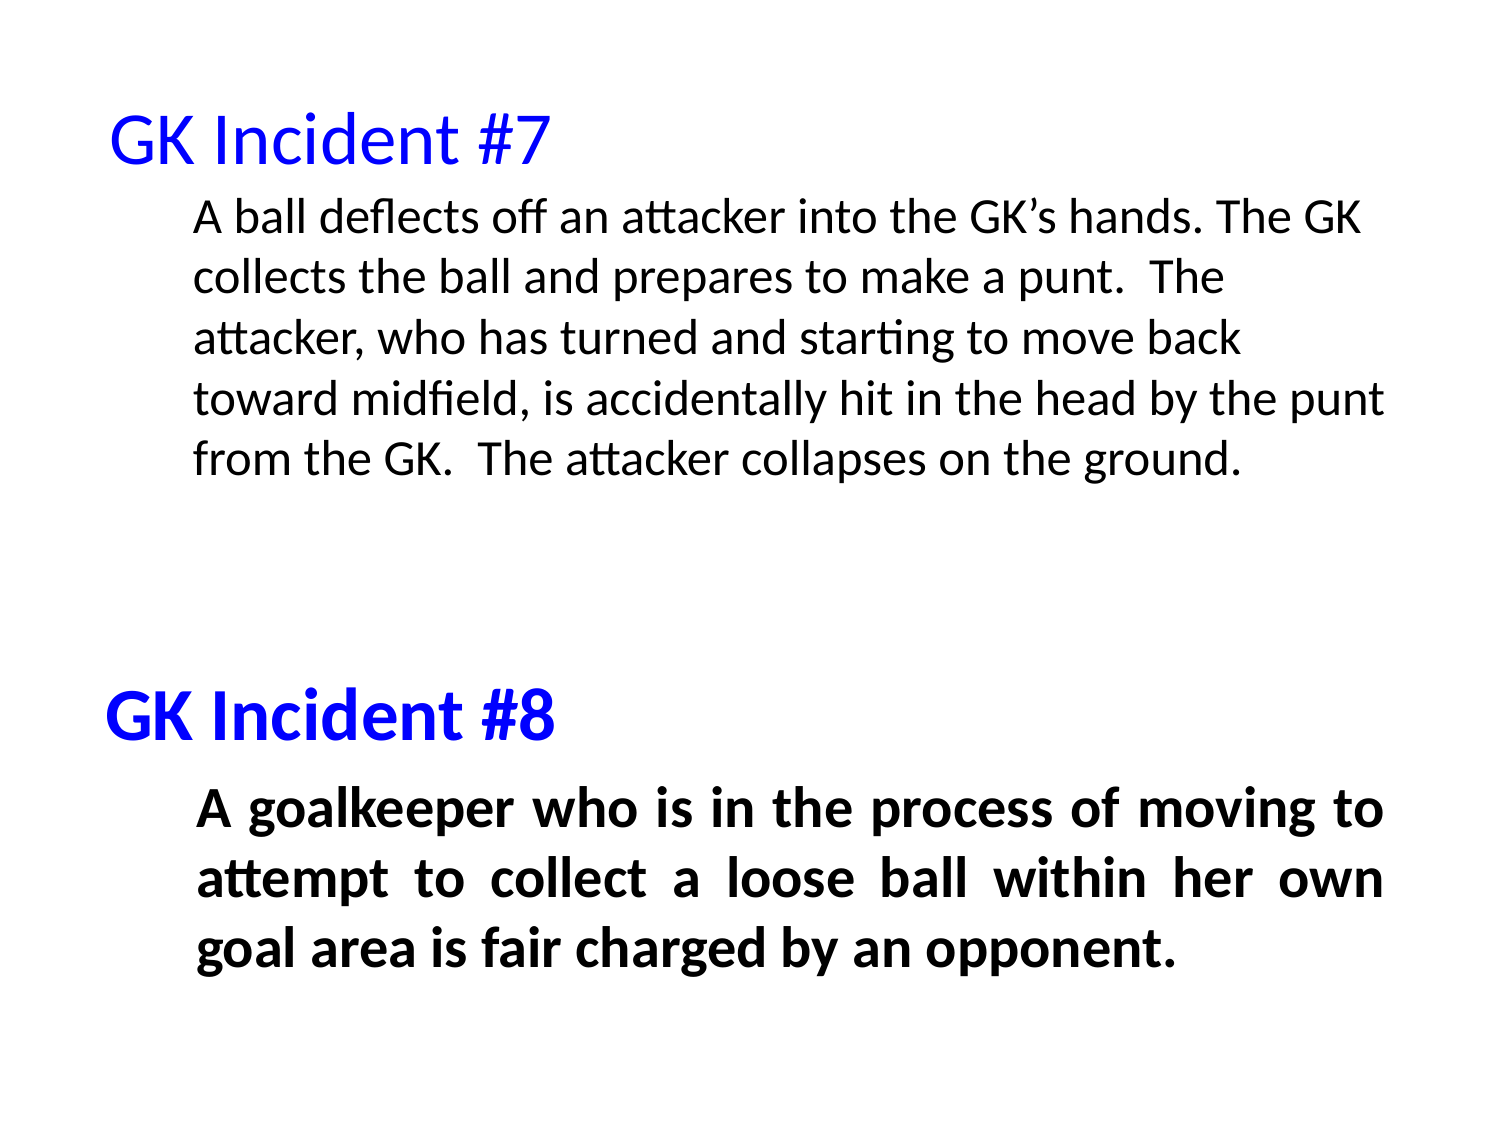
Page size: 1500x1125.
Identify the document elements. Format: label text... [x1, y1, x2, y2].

title GK Incident #7 [0, 70, 675, 200]
text_box GK Incident #8 [0, 645, 675, 775]
list A ball deflects off an attacker into the GK’s hands. The GK collects the ball and prepares to make a punt. The attacker, who has turned and starting to move back toward midfield, is accidentally hit in the head by the punt from the GK. The attacker collapses on the ground. [24, 174, 1413, 538]
text_box A goalkeeper who is in the process of moving to attempt to collect a loose ball within her own goal area is fair charged by an opponent. [49, 762, 1400, 987]
